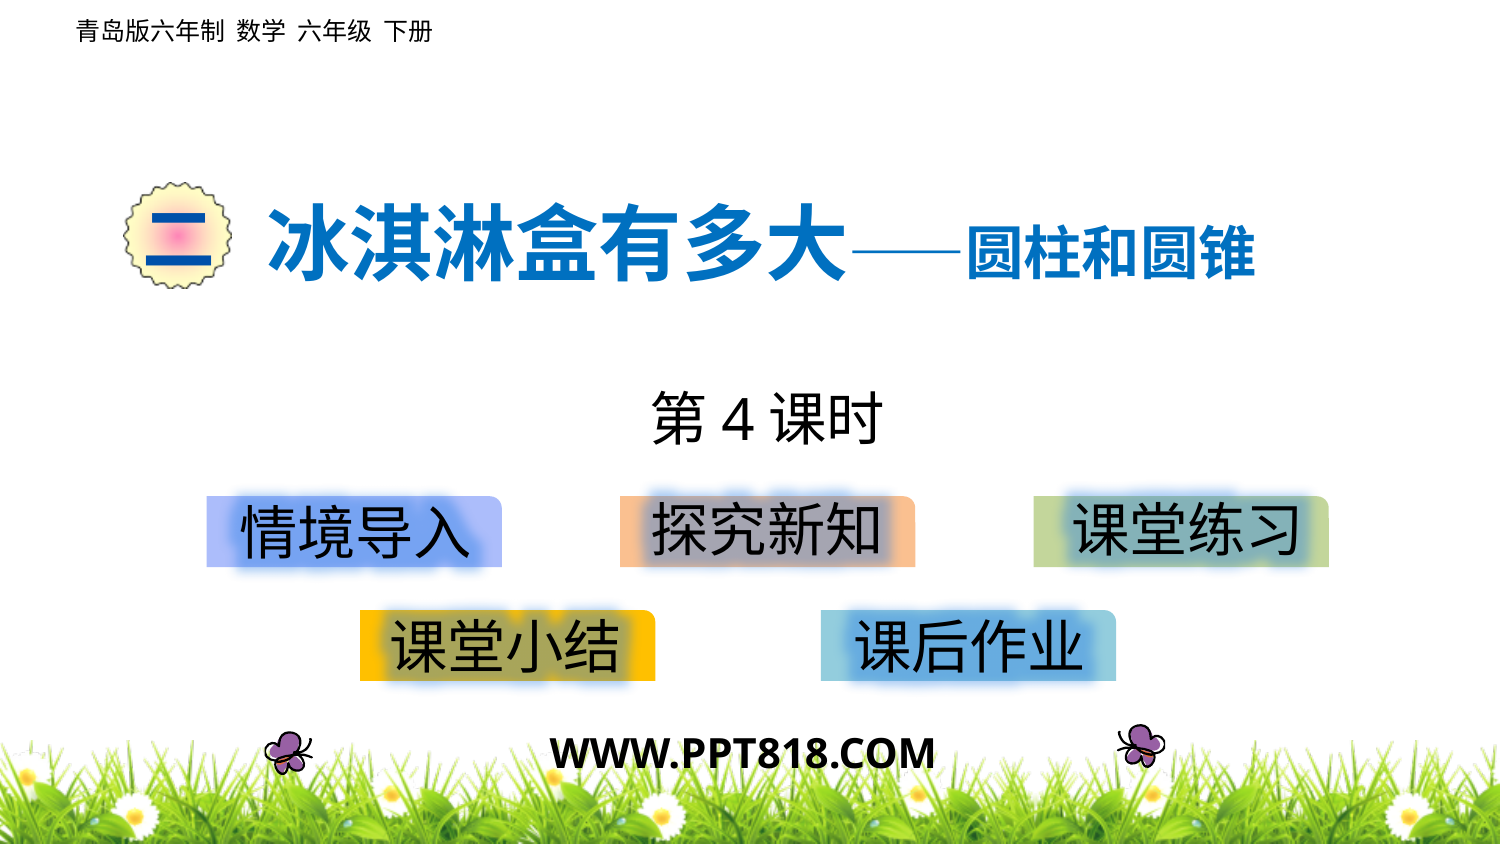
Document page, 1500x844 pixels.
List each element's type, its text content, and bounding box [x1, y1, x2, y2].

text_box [0, 0, 733, 70]
text_box 探究新知 [631, 481, 904, 575]
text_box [123, 182, 232, 289]
text_box 第4课时 [638, 376, 897, 459]
text_box 冰淇淋盒有多大——圆柱和圆锥 [254, 185, 1493, 297]
text_box 课堂练习 [1051, 481, 1324, 575]
picture [0, 723, 1500, 844]
text_box WWW.PPT818.COM [478, 714, 1009, 784]
text_box 课堂小结 [370, 598, 642, 693]
text_box 课后作业 [833, 598, 1106, 693]
text_box 情境导入 [219, 484, 492, 579]
